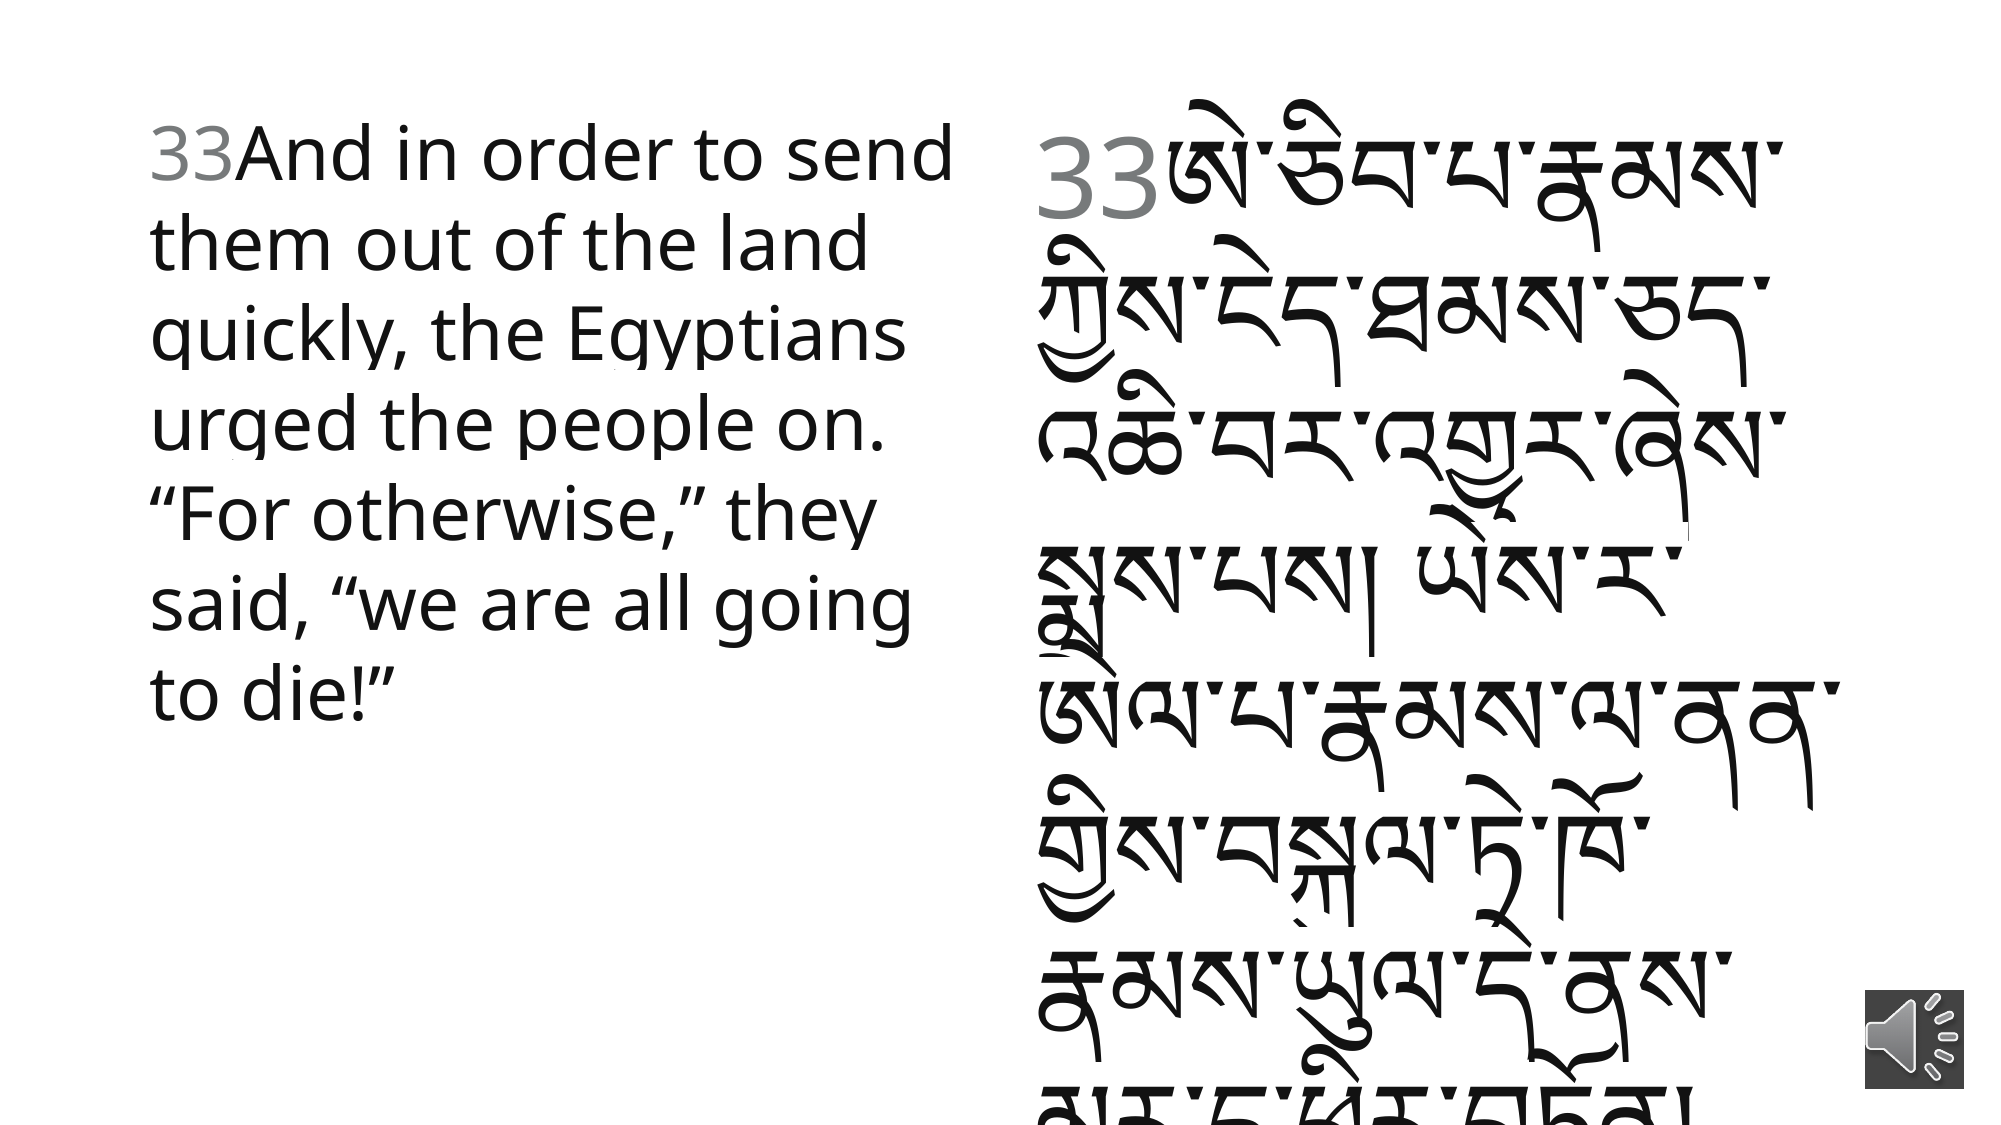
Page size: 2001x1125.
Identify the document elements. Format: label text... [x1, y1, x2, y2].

text_box 33And in order to send them out of the land quickly, the Egyptians urged the people on. “For otherwise,” they said, “we are all going to die!” [134, 98, 981, 1030]
picture [1864, 989, 1965, 1090]
text_box 33ཨེ་ཅིབ་པ་རྣམས་ཀྱིས་ངེད་ཐམས་ཅད་འཆི་བར་འགྱུར་ཞེས་སྨྲས་པས། ཡེས་ར་ཨེལ་པ་རྣམས་ལ་ནན་གྱིས་བསྐུལ་ཏེ་ཁོ་རྣམས་ཡུལ་དེ་ནས་མྱུར་དུ་ཕྱིར་བཏོན། [1019, 98, 1866, 1030]
